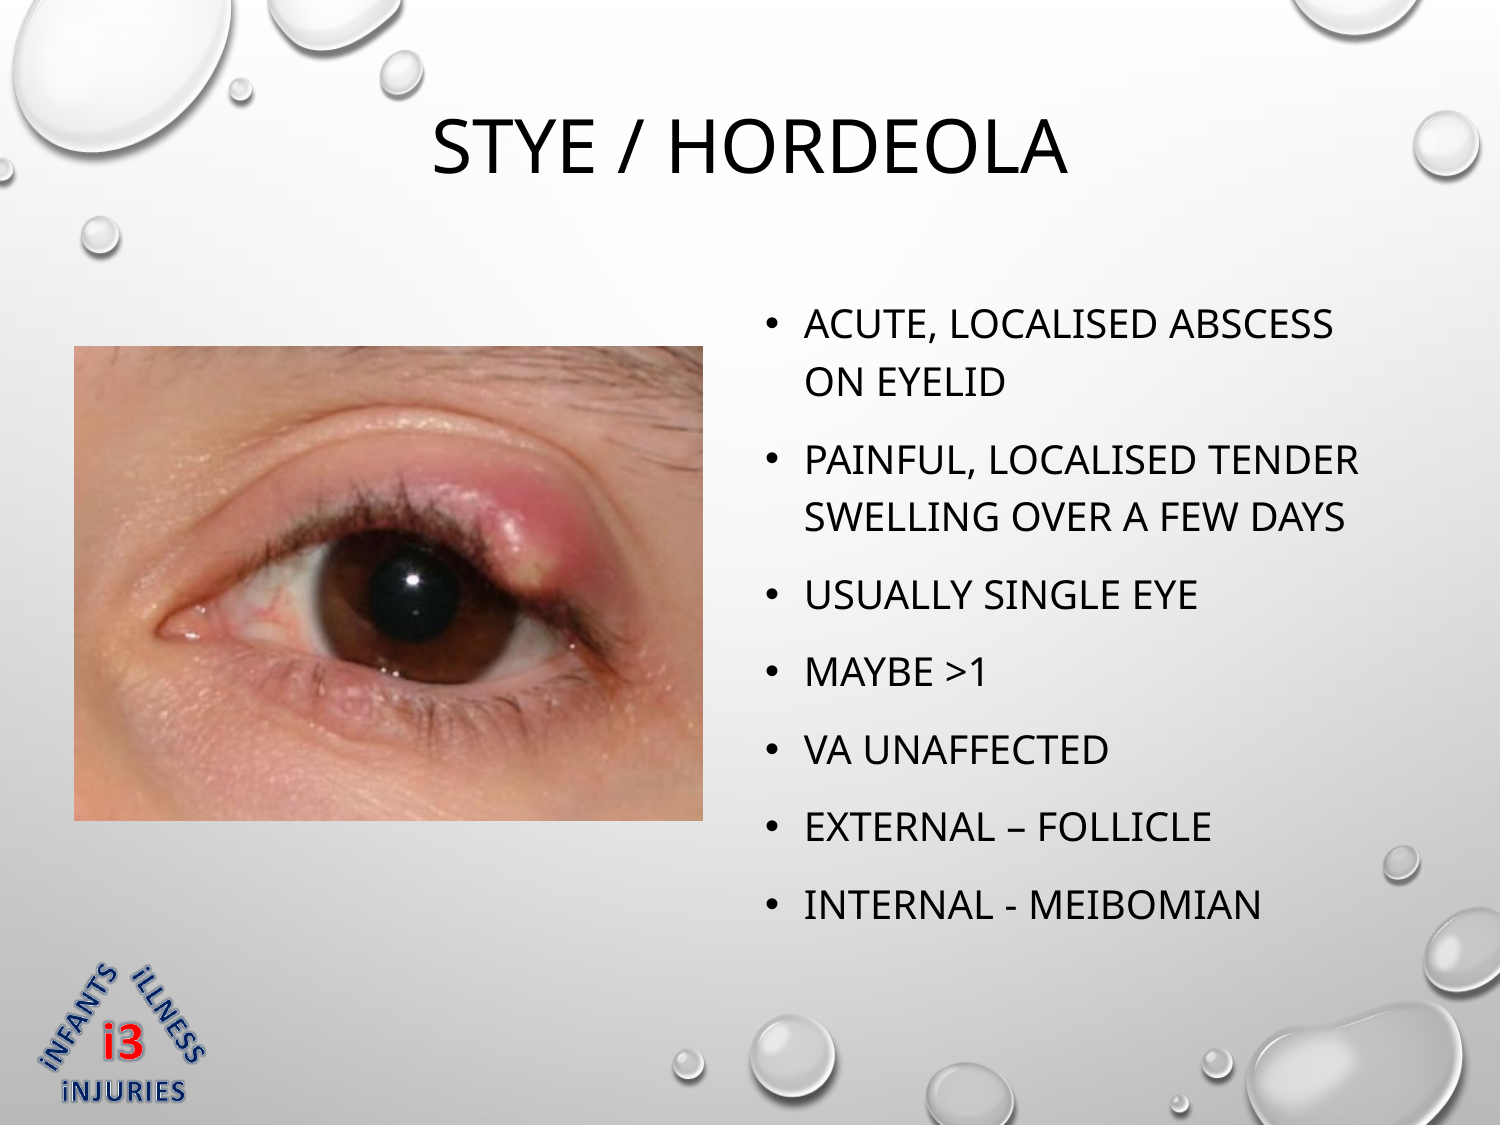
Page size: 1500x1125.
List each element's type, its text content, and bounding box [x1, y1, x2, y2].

list Acute, localised abscess on eyelid Painful, localised tender swelling over a few days Usually single eye Maybe >1 Va unaffected External – follicle Internal - meibomian [750, 281, 1379, 950]
picture [0, 0, 1500, 1125]
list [73, 346, 703, 821]
title Stye / hordeola [112, 81, 1388, 218]
